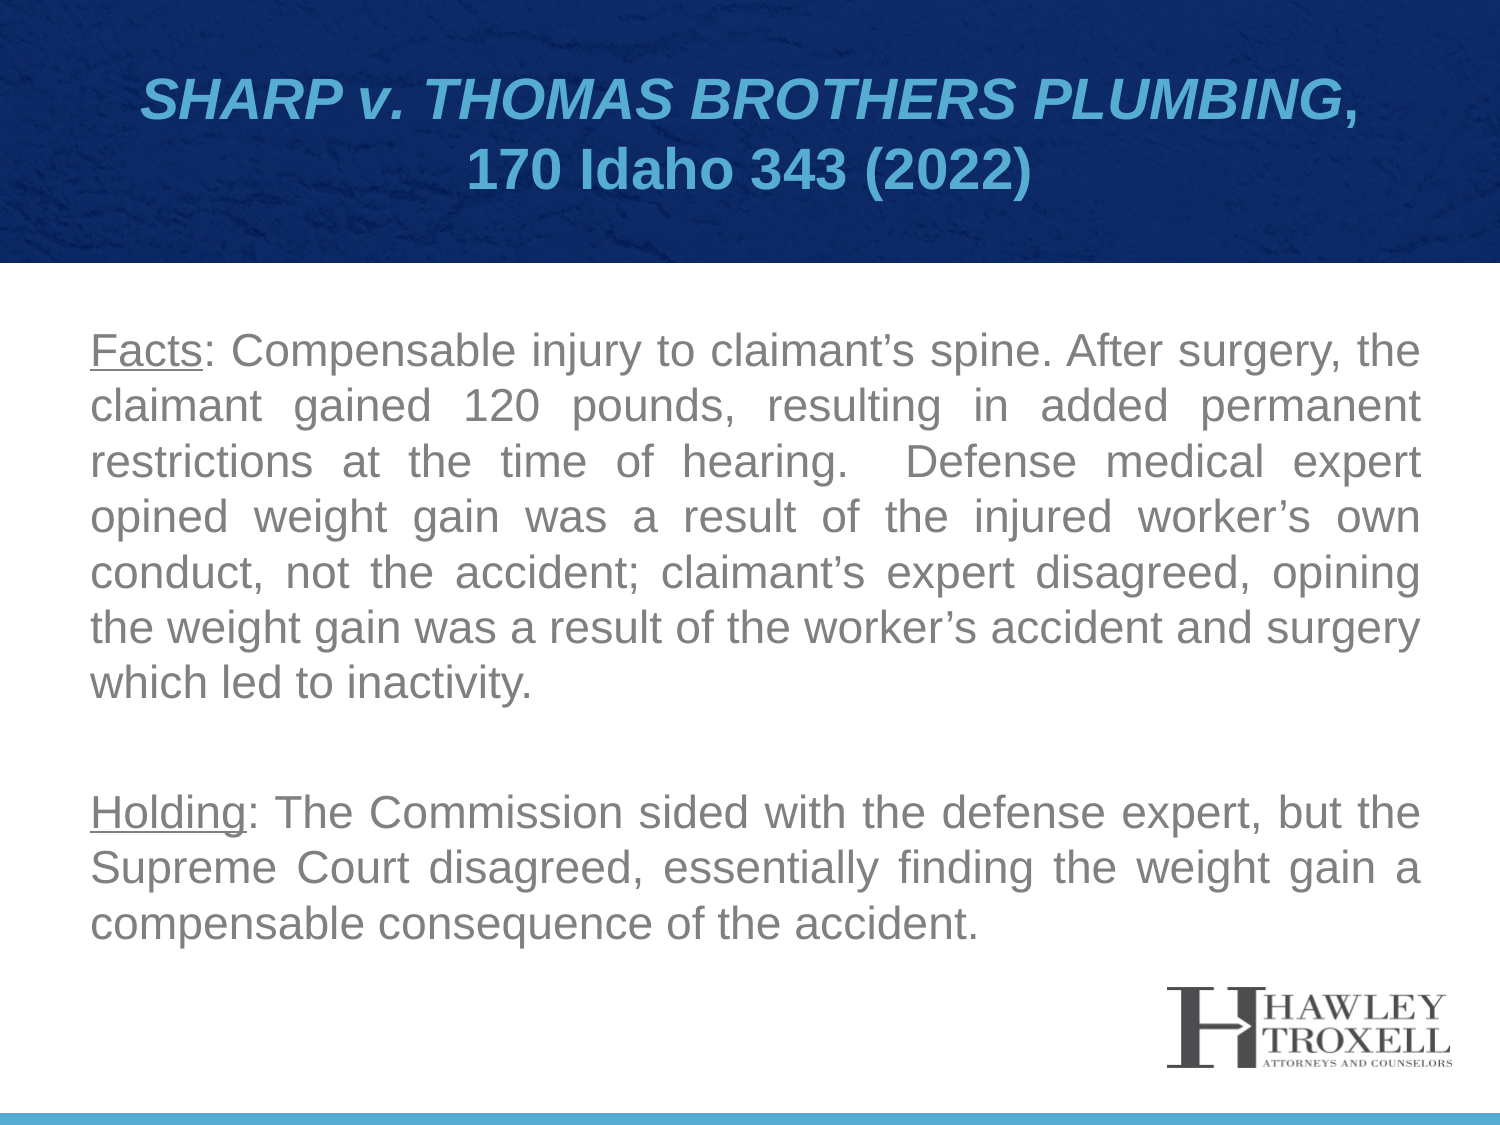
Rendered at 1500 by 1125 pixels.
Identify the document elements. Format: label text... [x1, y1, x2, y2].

picture [0, 1113, 1500, 1125]
list Facts: Compensable injury to claimant’s spine. After surgery, the claimant gained 120 pounds, resulting in added permanent restrictions at the time of hearing. Defense medical expert opined weight gain was a result of the injured worker’s own conduct, not the accident; claimant’s expert disagreed, opining the weight gain was a result of the worker’s accident and surgery which led to inactivity. Holding: The Commission sided with the defense expert, but the Supreme Court disagreed, essentially finding the weight gain a compensable consequence of the accident. [75, 312, 1438, 963]
picture [1162, 981, 1459, 1075]
picture [0, 0, 1500, 263]
title Sharp v. Thomas Brothers Plumbing, 170 Idaho 343 (2022) [62, 37, 1438, 226]
